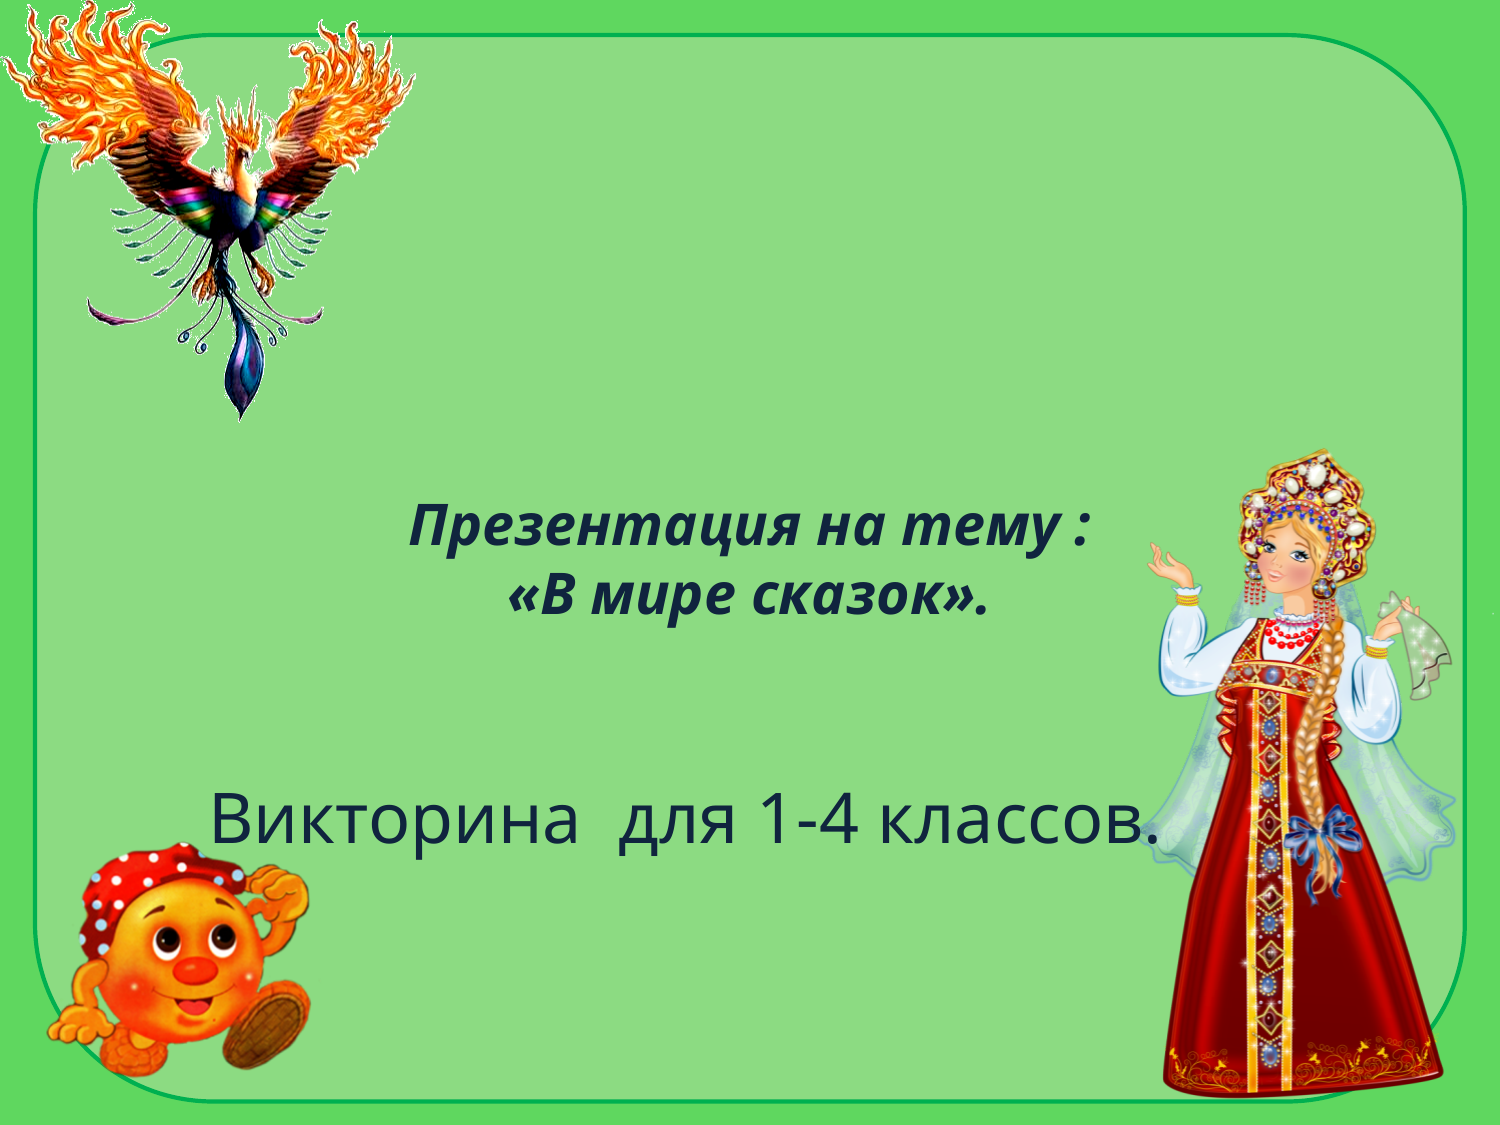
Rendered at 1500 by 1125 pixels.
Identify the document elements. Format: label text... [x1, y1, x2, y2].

picture [0, 0, 434, 424]
title Презентация на тему : «В мире сказок». [112, 339, 1388, 844]
subtitle Викторина для 1-4 классов. [187, 667, 1184, 950]
picture [1088, 445, 1500, 1125]
picture [46, 840, 329, 1082]
